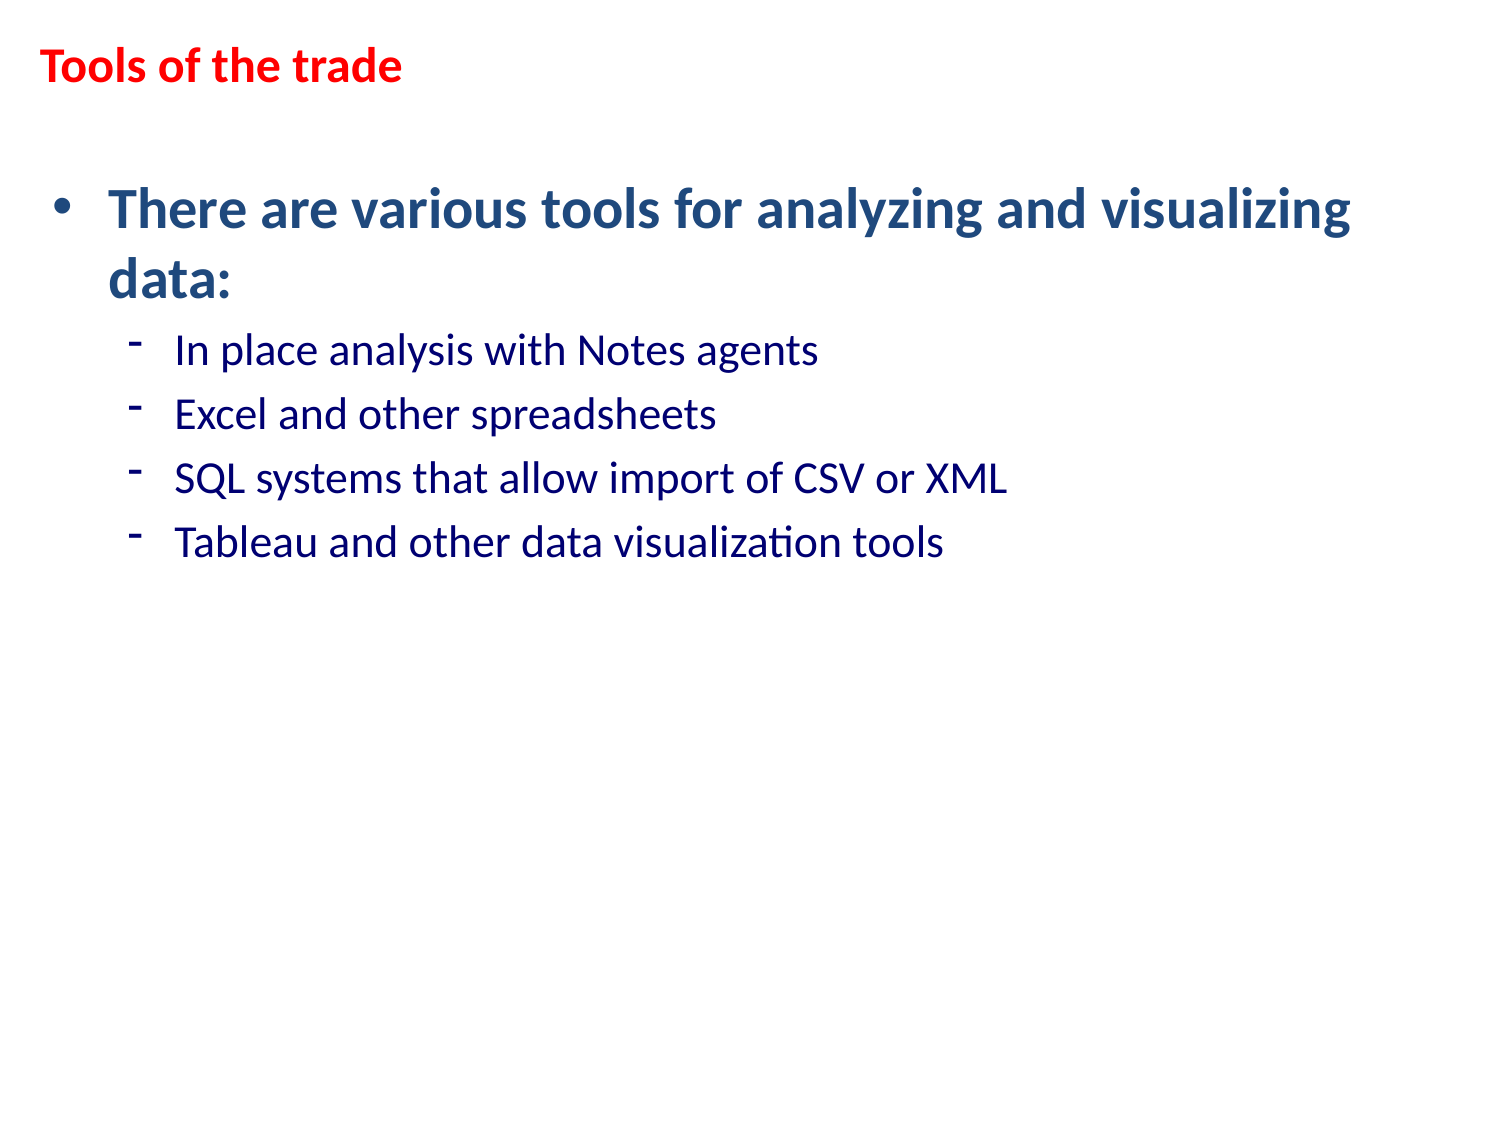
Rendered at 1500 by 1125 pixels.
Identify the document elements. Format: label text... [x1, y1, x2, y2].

list There are various tools for analyzing and visualizing data: In place analysis with Notes agents Excel and other spreadsheets SQL systems that allow import of CSV or XML Tableau and other data visualization tools [37, 162, 1463, 586]
list Tools of the trade [24, 24, 738, 101]
